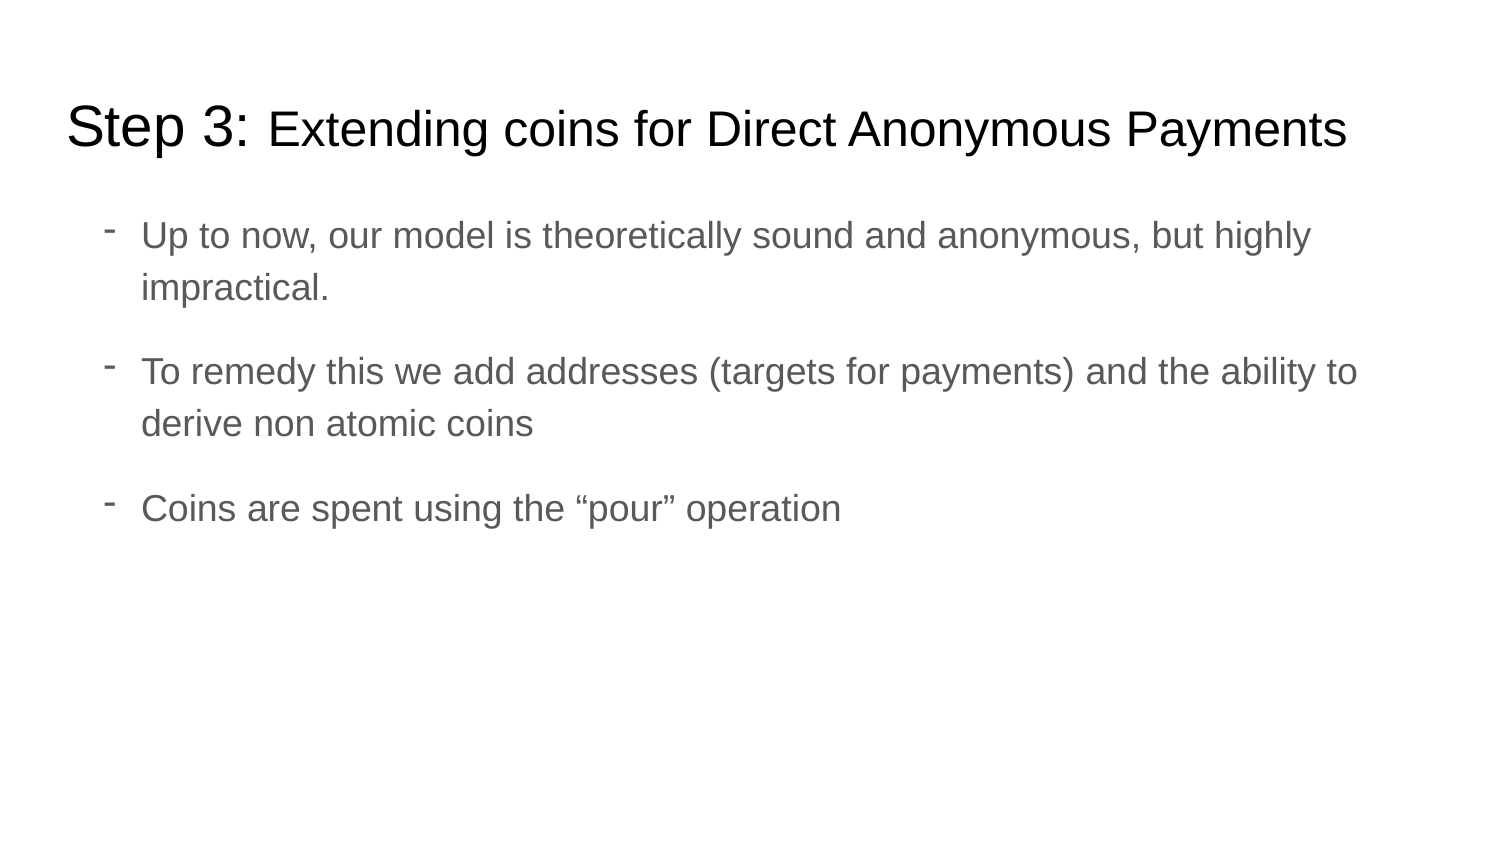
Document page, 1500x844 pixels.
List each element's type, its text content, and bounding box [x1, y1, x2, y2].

list Up to now, our model is theoretically sound and anonymous, but highly impractical. To remedy this we add addresses (targets for payments) and the ability to derive non atomic coins Coins are spent using the “pour” operation [51, 189, 1449, 750]
title Step 3: Extending coins for Direct Anonymous Payments [51, 72, 1449, 167]
